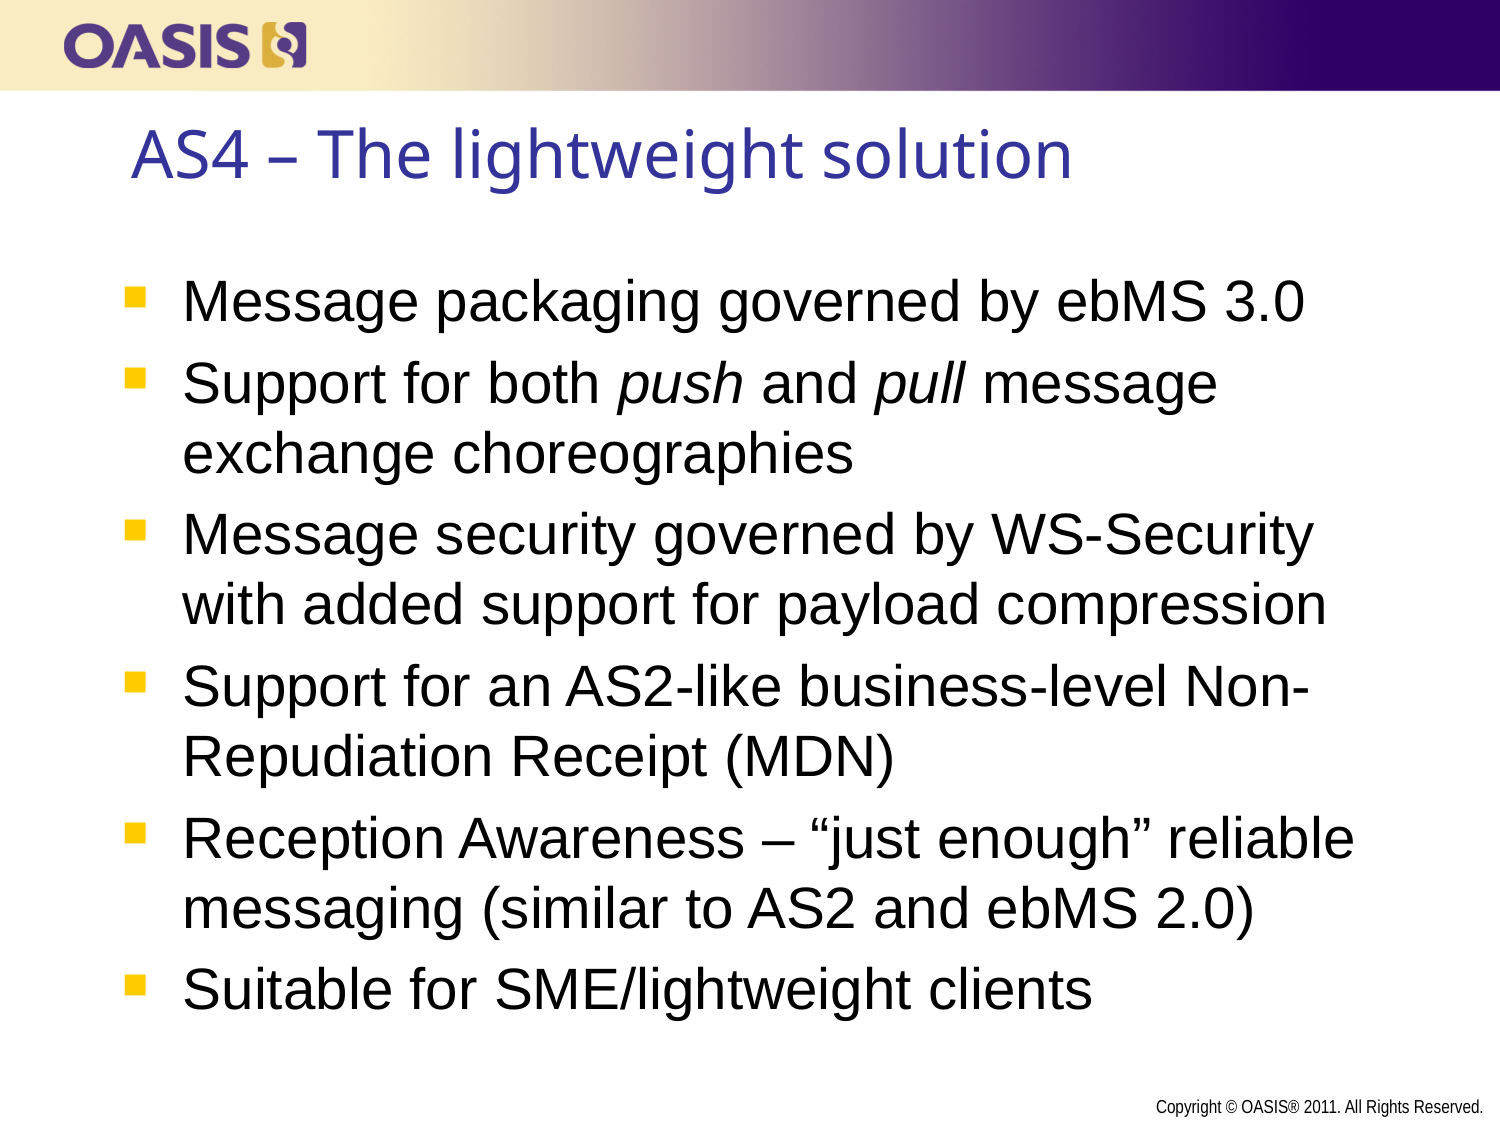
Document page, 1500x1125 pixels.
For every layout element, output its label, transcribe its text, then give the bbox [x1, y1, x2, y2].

title AS4 – The lightweight solution [117, 80, 1430, 200]
list Message packaging governed by ebMS 3.0 Support for both push and pull message exchange choreographies Message security governed by WS-Security with added support for payload compression Support for an AS2-like business-level Non-Repudiation Receipt (MDN) Reception Awareness – “just enough” reliable messaging (similar to AS2 and ebMS 2.0) Suitable for SME/lightweight clients [112, 255, 1425, 1053]
picture [0, 0, 1500, 1125]
